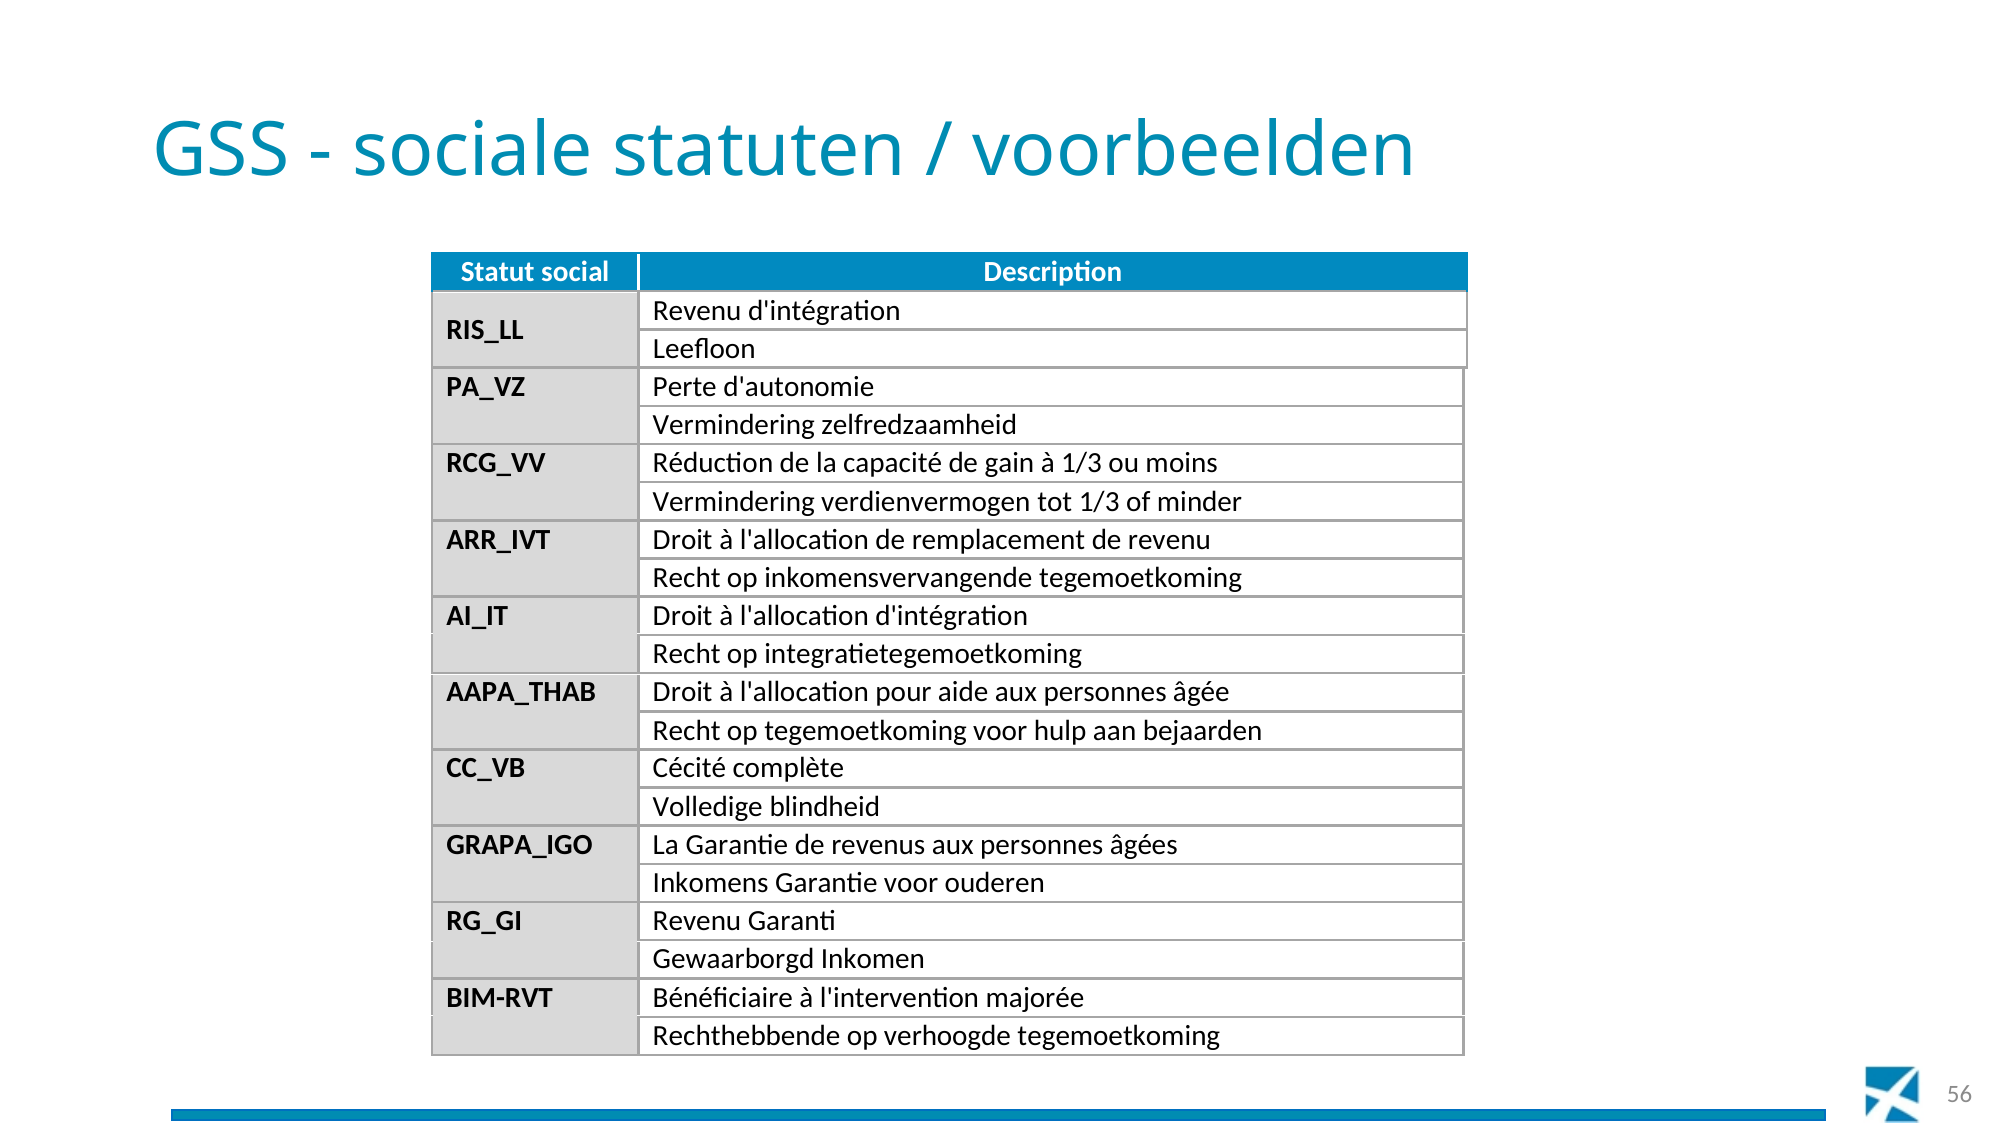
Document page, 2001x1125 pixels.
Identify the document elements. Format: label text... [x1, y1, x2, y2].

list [397, 251, 1671, 1125]
title GSS - sociale statuten / voorbeelden [137, 42, 1863, 260]
picture [1863, 1064, 1924, 1123]
text_box [249, 184, 1514, 964]
